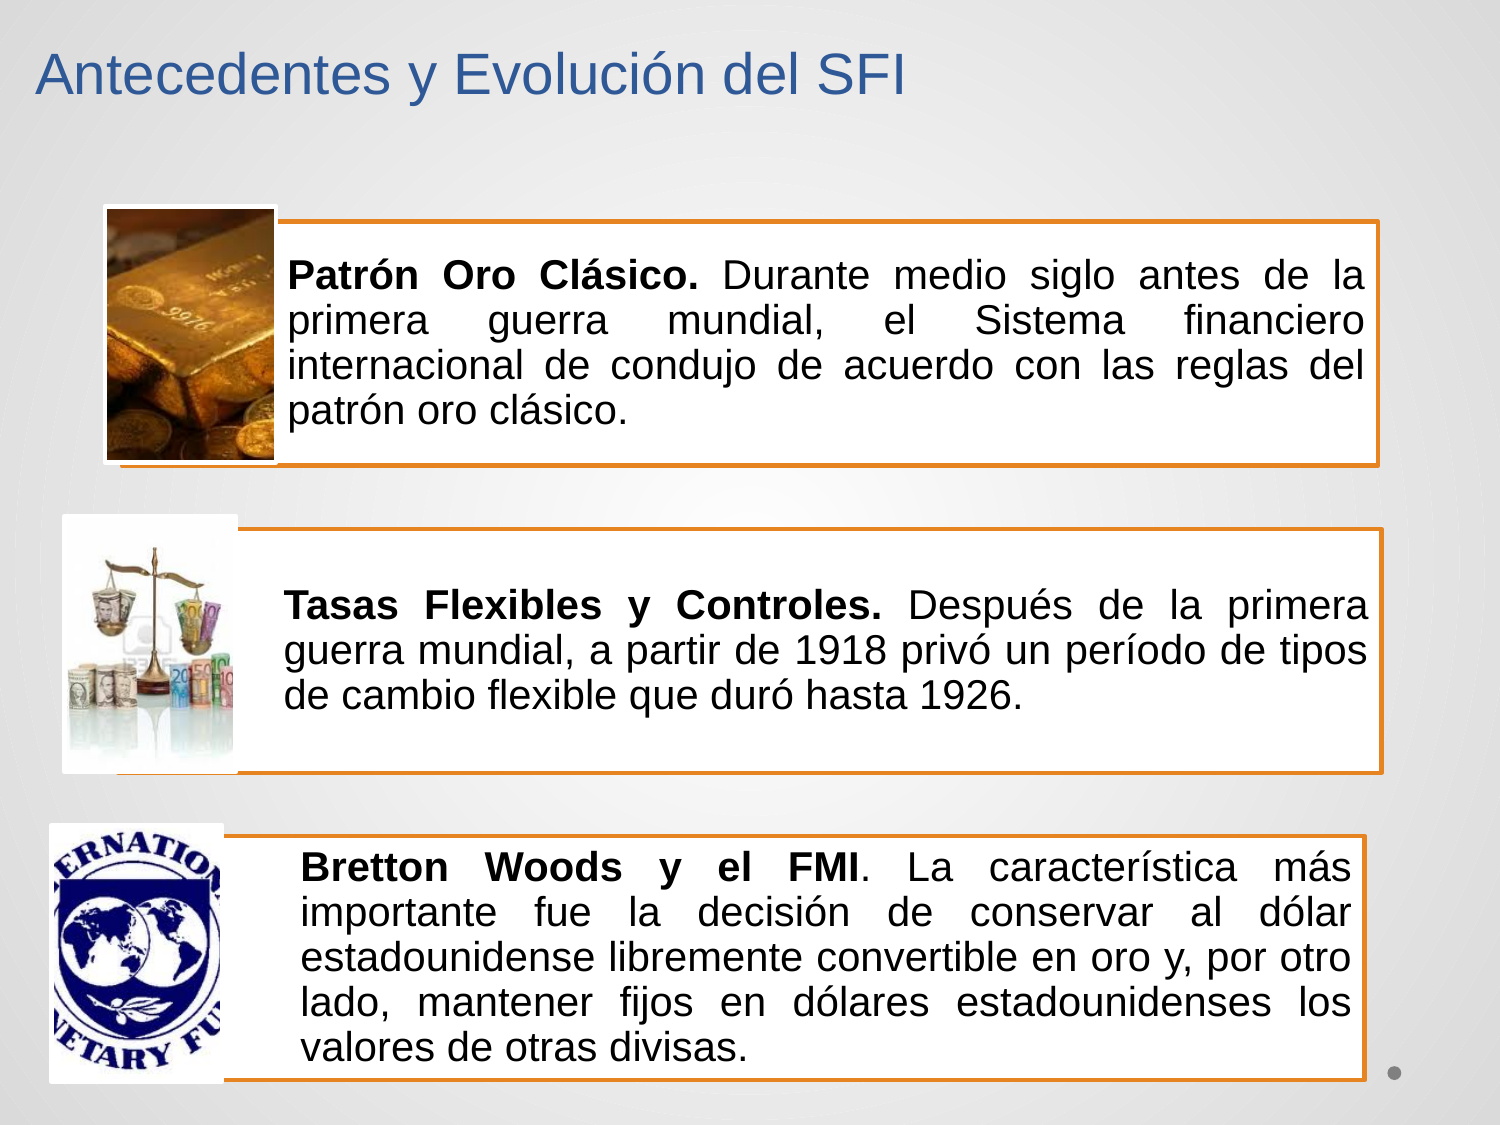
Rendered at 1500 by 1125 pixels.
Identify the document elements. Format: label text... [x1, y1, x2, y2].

title Antecedentes y Evolución del SFI [0, 0, 1155, 114]
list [29, 160, 1471, 1107]
